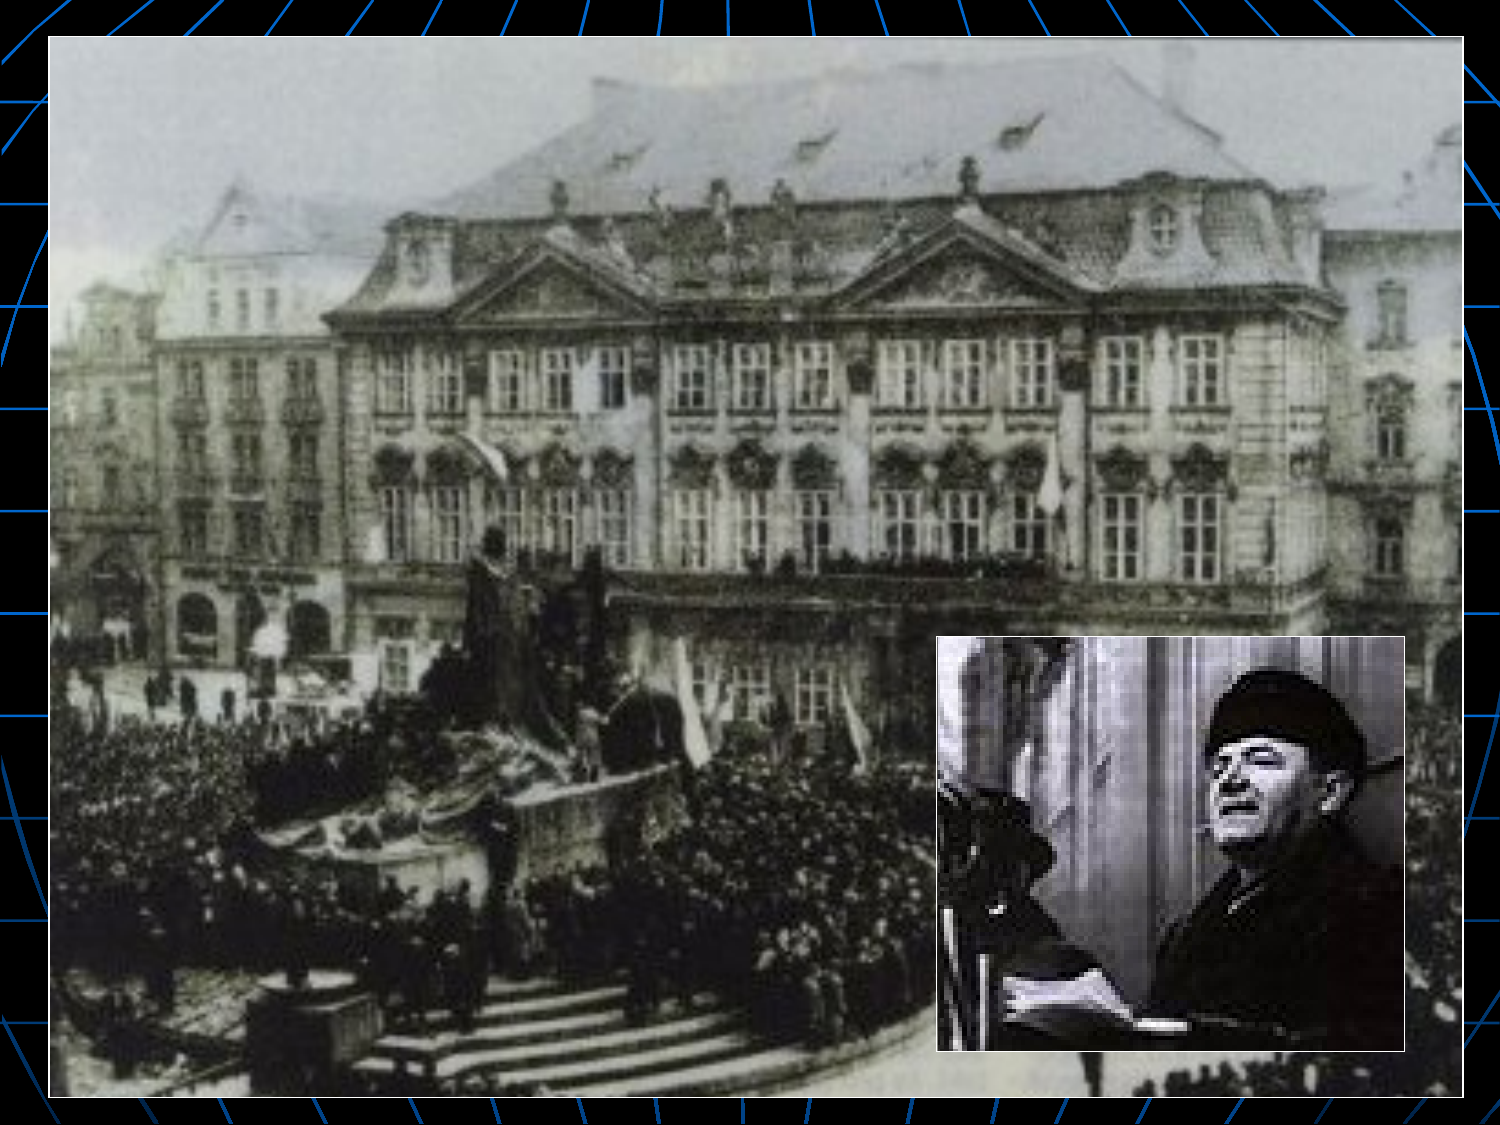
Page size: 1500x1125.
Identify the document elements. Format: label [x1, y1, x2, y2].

picture [49, 37, 1463, 1098]
